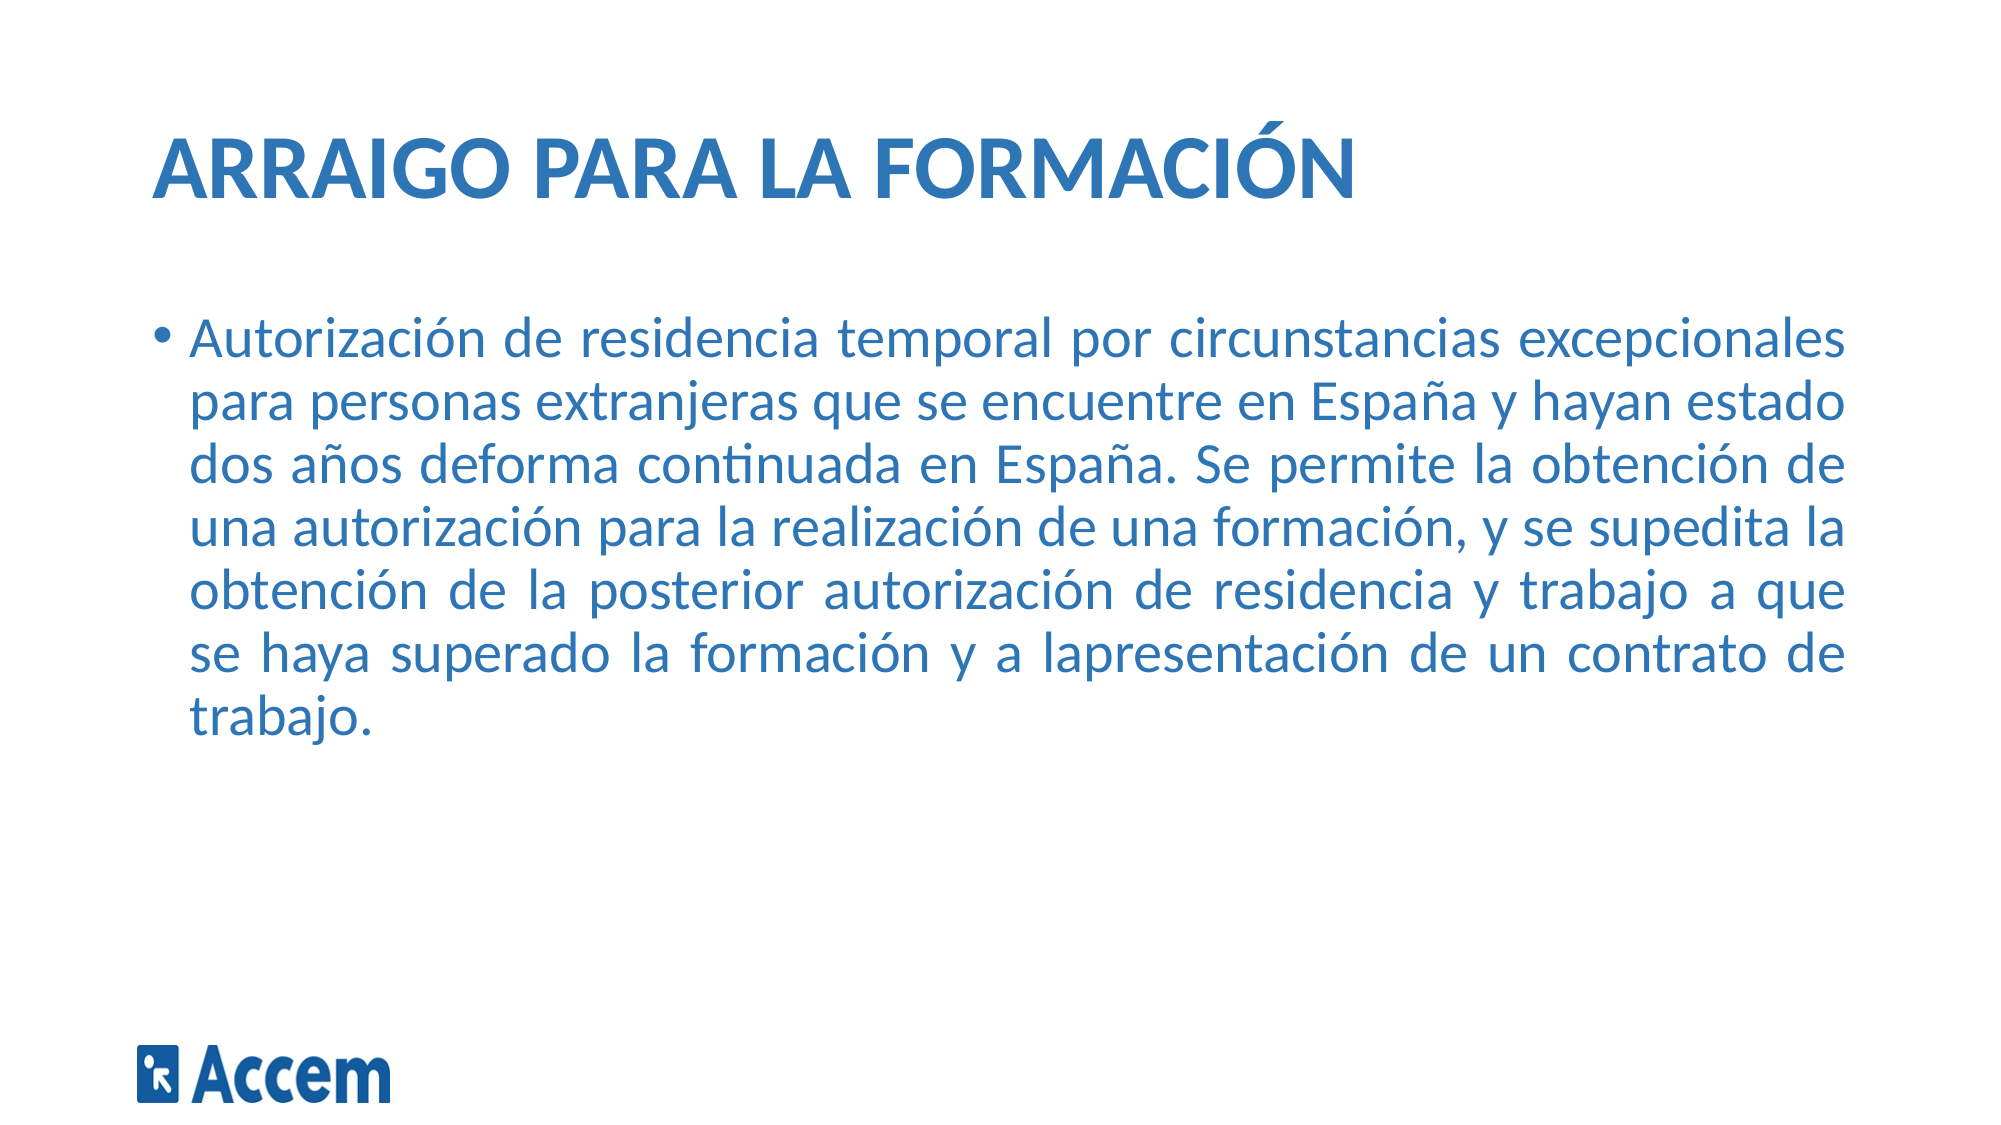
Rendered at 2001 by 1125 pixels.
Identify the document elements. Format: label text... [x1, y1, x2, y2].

title ARRAIGO PARA LA FORMACIÓN [137, 59, 1863, 278]
list Autorización de residencia temporal por circunstancias excepcionales para personas extranjeras que se encuentre en España y hayan estado dos años deforma continuada en España. Se permite la obtención de una autorización para la realización de una formación, y se supedita la obtención de la posterior autorización de residencia y trabajo a que se haya superado la formación y a lapresentación de un contrato de trabajo. [137, 299, 1863, 1014]
picture [137, 1045, 390, 1103]
